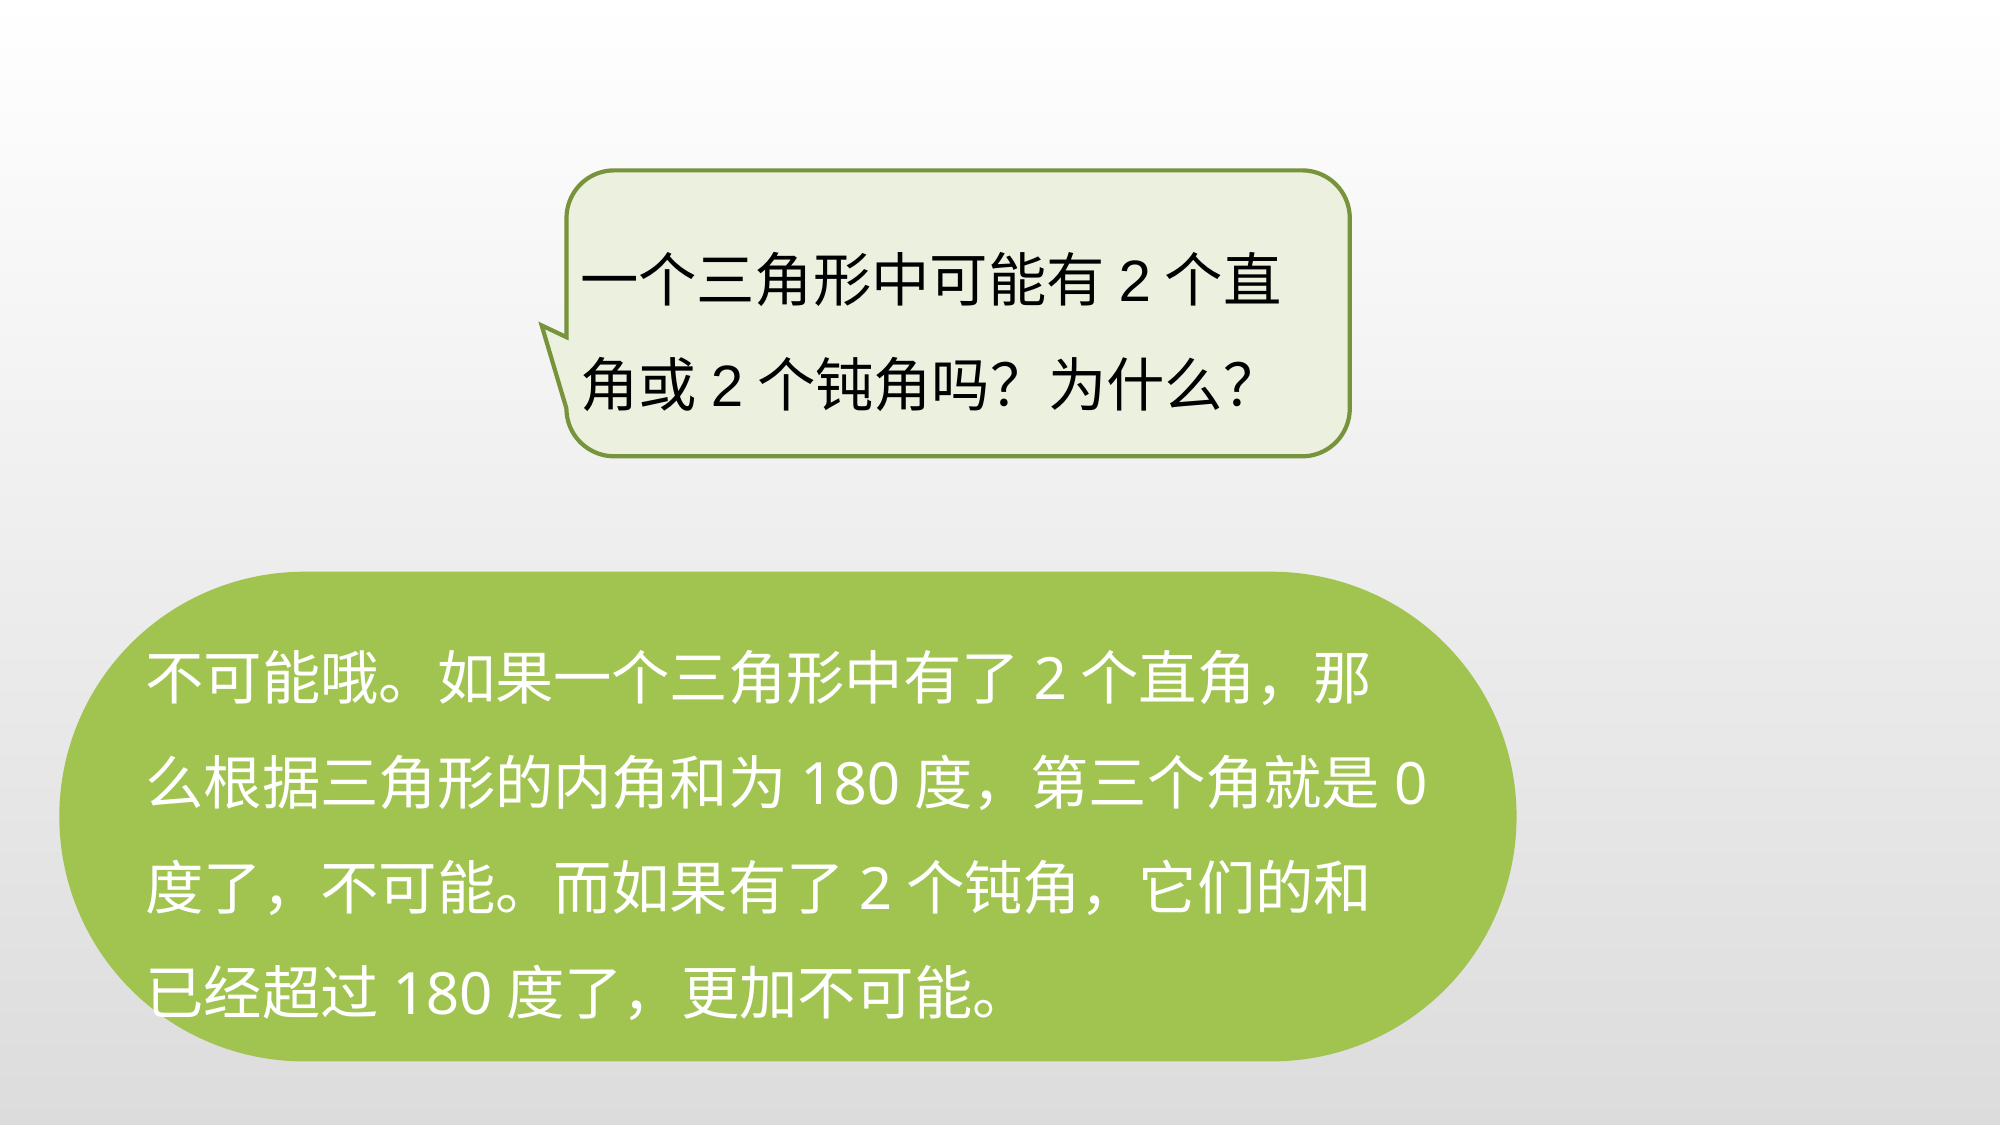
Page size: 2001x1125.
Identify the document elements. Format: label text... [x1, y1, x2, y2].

text_box 一个三角形中可能有2个直角或2个钝角吗？为什么？ [541, 170, 1350, 457]
text_box 不可能哦。如果一个三角形中有了2个直角，那么根据三角形的内角和为180度，第三个角就是0度了，不可能。而如果有了2个钝角，它们的和已经超过180度了，更加不可能。 [58, 570, 1518, 1063]
